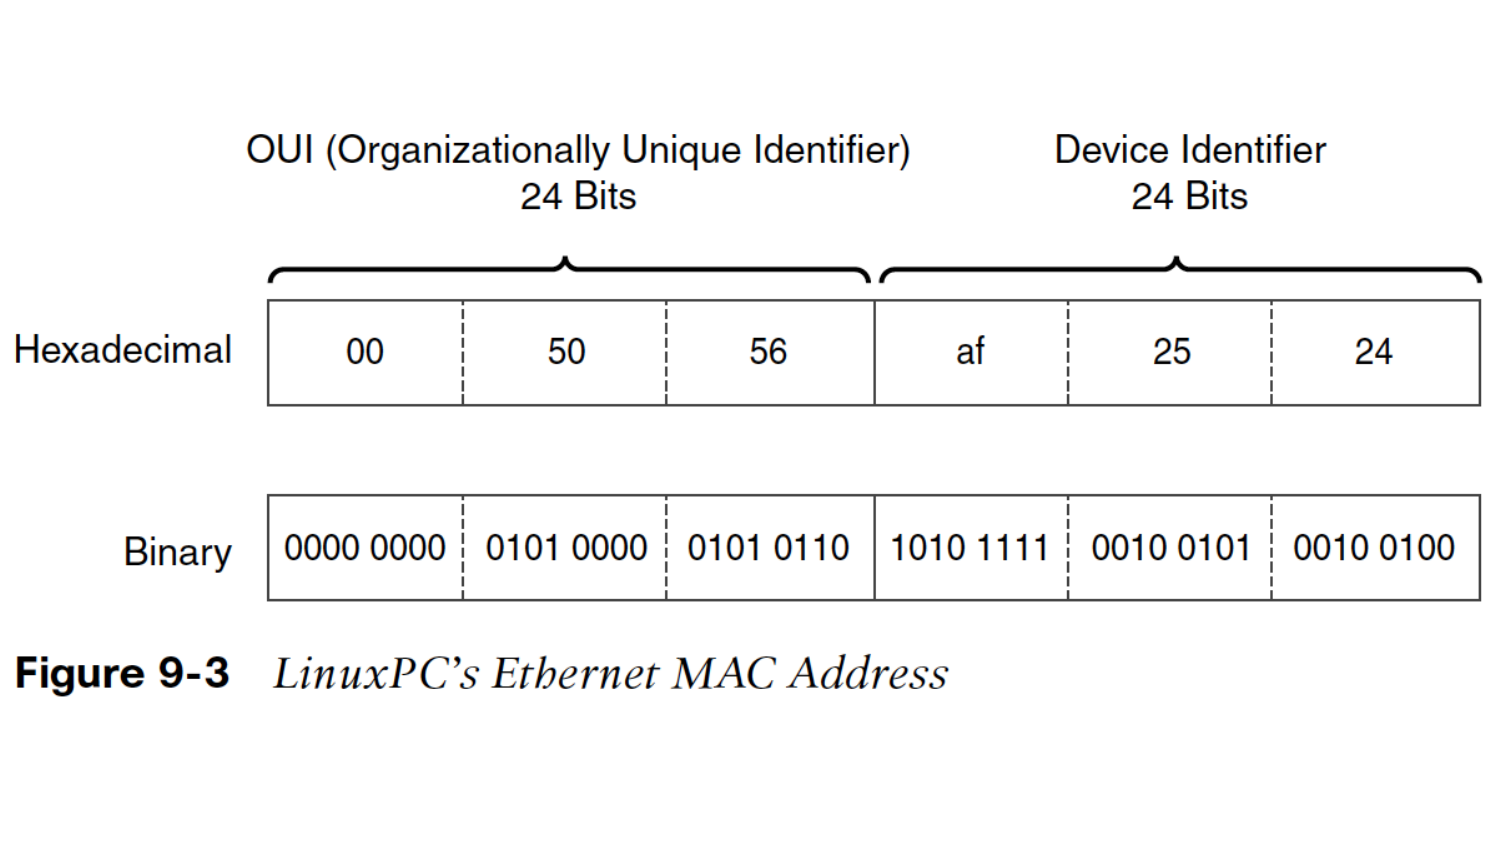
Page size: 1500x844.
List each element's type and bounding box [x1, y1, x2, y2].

picture [0, 118, 1500, 725]
